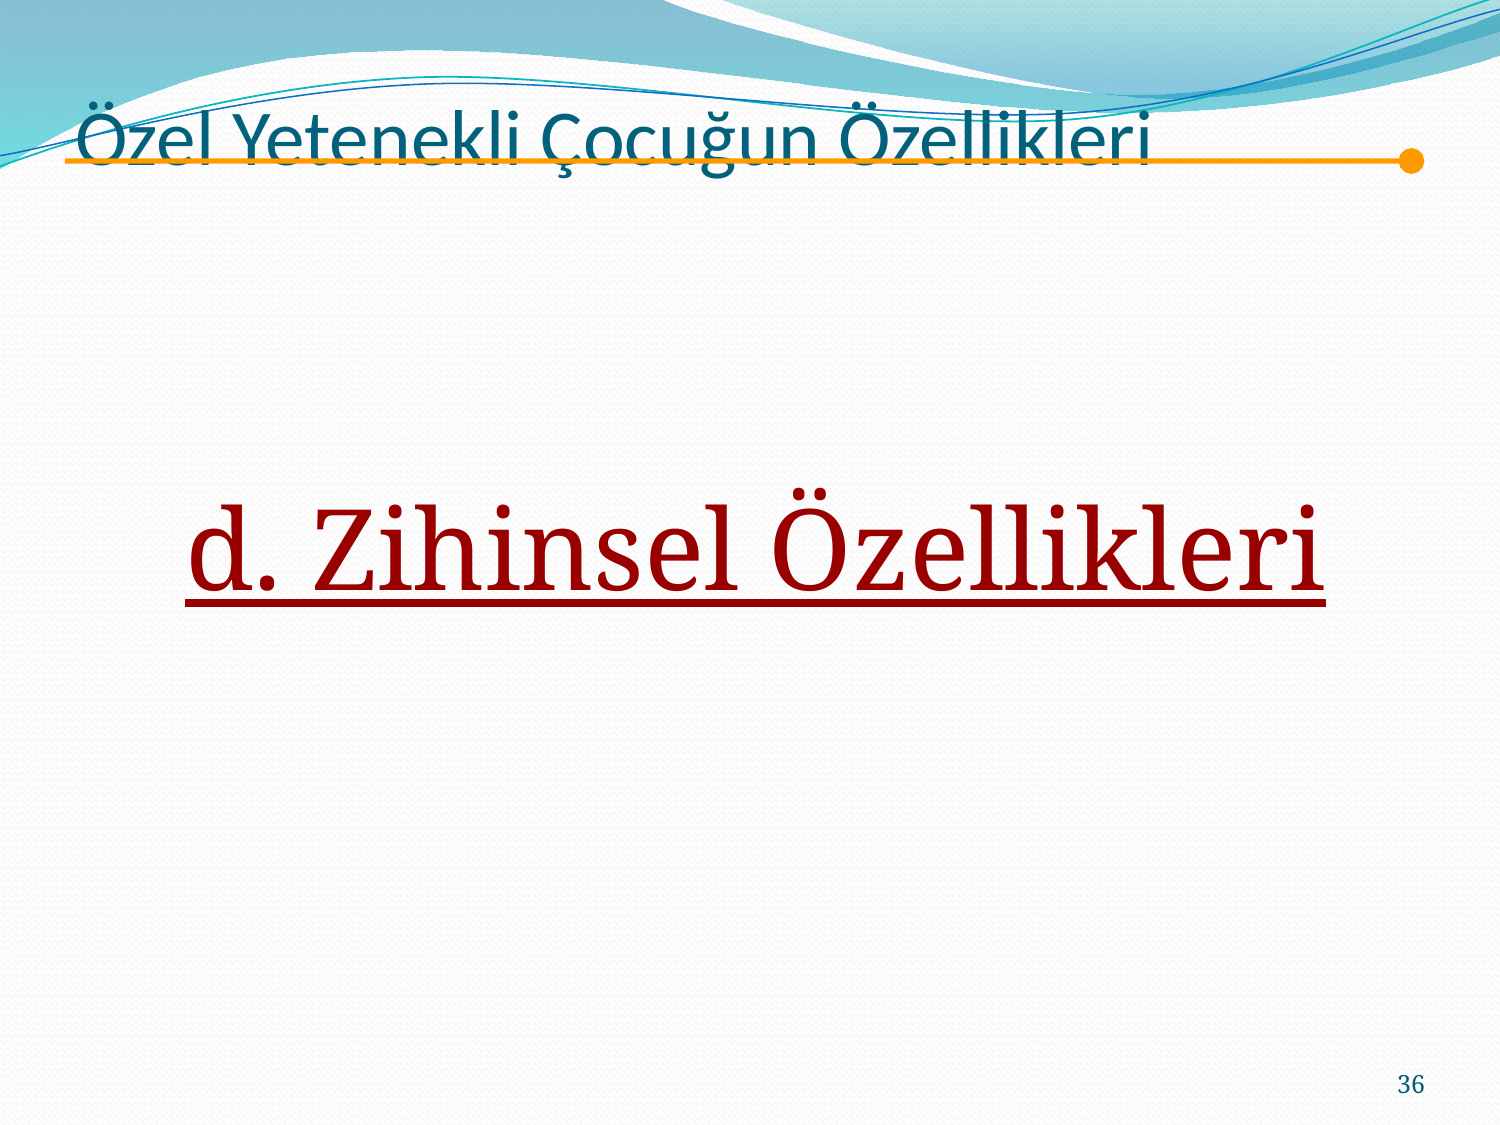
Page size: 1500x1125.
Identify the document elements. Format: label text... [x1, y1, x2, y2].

title Özel Yetenekli Çocuğun Özellikleri [75, 42, 1425, 182]
list d. Zihinsel Özellikleri [64, 184, 1447, 1035]
text_box [64, 150, 1422, 172]
slide_number 36 [1299, 1042, 1425, 1103]
